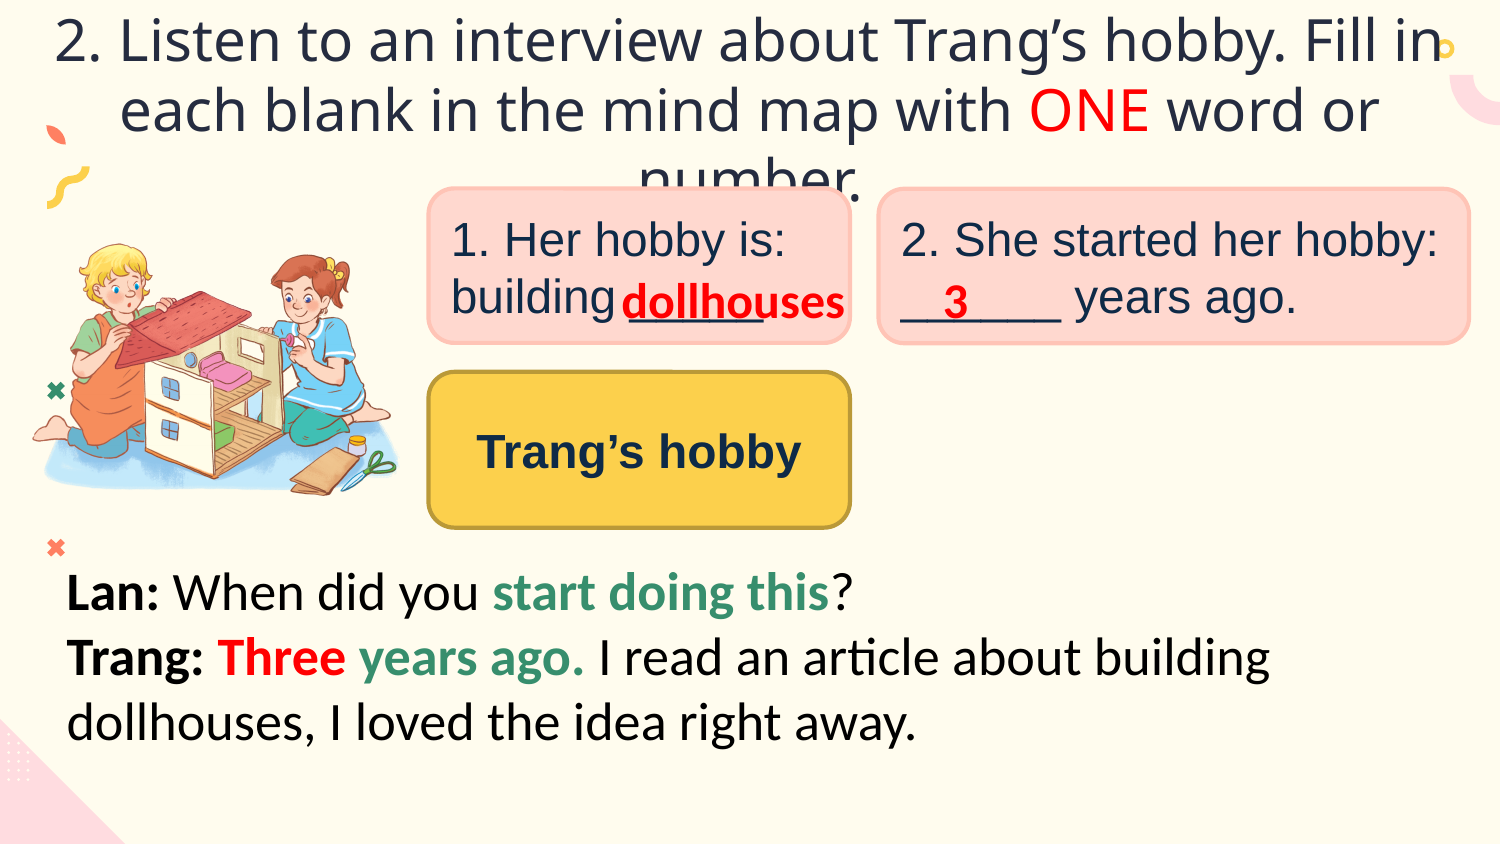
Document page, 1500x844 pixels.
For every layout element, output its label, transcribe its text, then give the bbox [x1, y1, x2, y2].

title 2. Listen to an interview about Trang’s hobby. Fill in each blank in the mind map with ONE word or number. [14, 44, 1486, 171]
text_box Lan: When did you start doing this? Trang: Three years ago. I read an article about building dollhouses, I loved the idea right away. [51, 549, 1358, 759]
text_box 3 [927, 253, 1057, 372]
text_box 2. She started her hobby: ______ years ago. [876, 186, 1472, 346]
text_box 1. Her hobby is: building _____ [426, 186, 853, 345]
picture [32, 243, 400, 496]
text_box Trang’s hobby [426, 369, 853, 530]
text_box dollhouses [606, 253, 894, 372]
